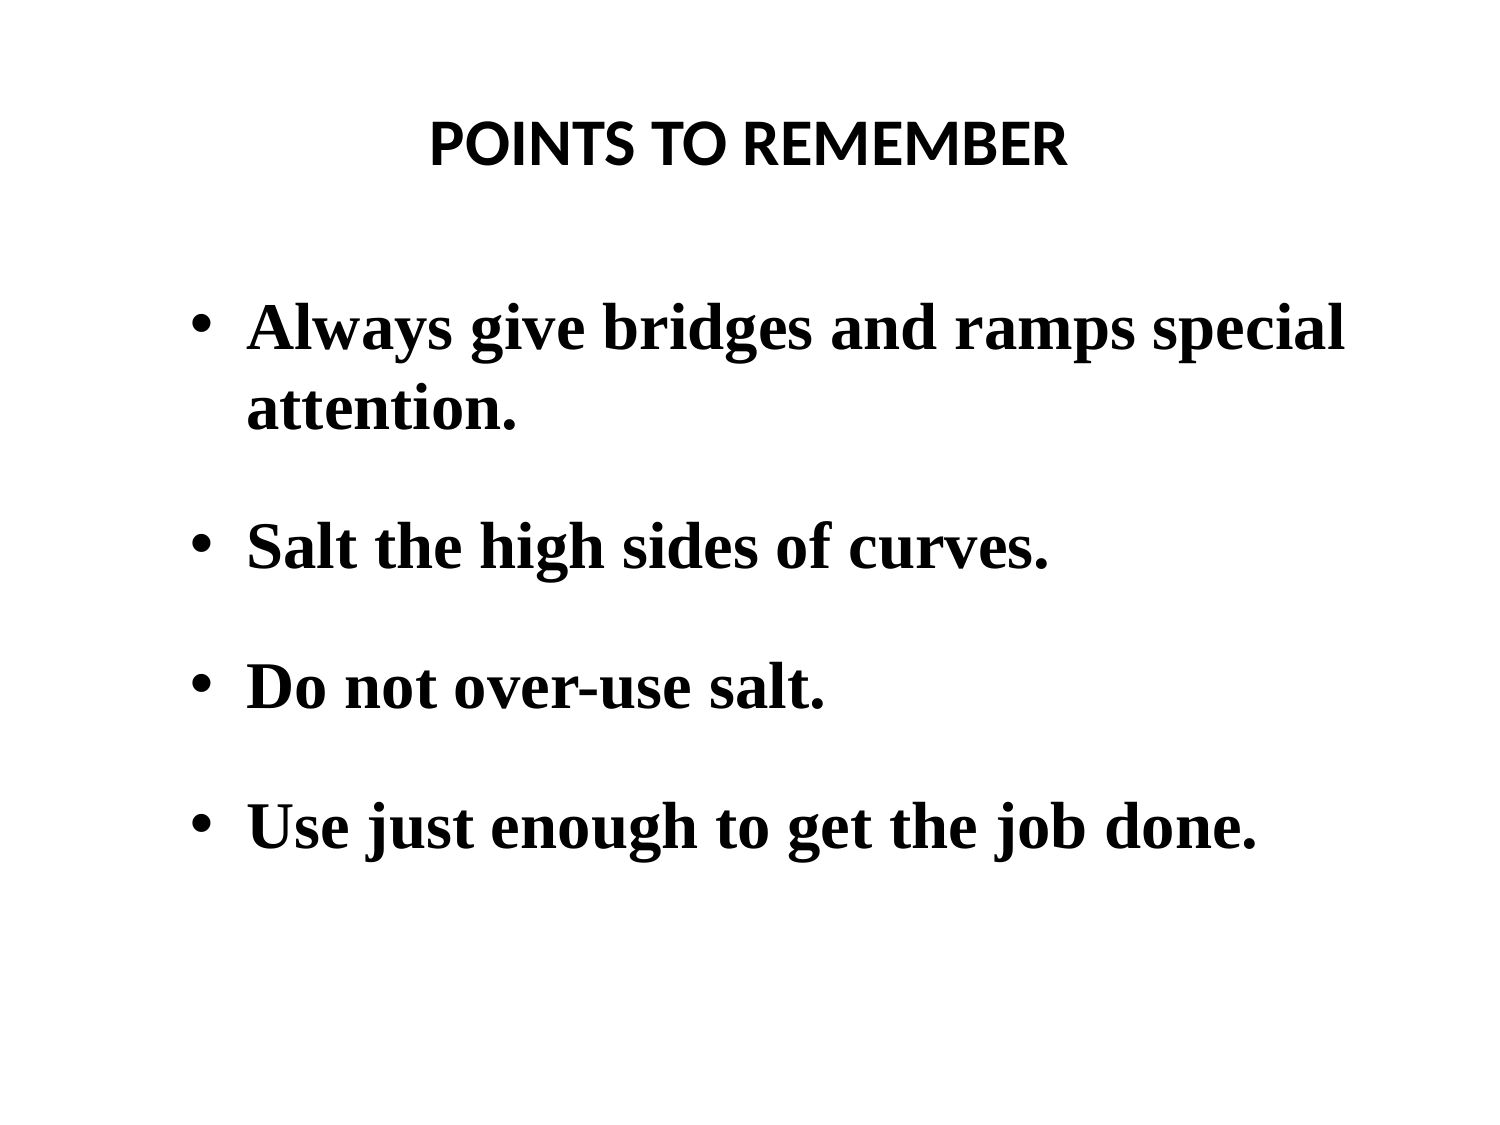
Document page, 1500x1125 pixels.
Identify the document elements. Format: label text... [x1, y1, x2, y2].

title POINTS TO REMEMBER [75, 45, 1425, 233]
list Always give bridges and ramps special attention. Salt the high sides of curves. Do not over-use salt. Use just enough to get the job done. [174, 275, 1388, 925]
